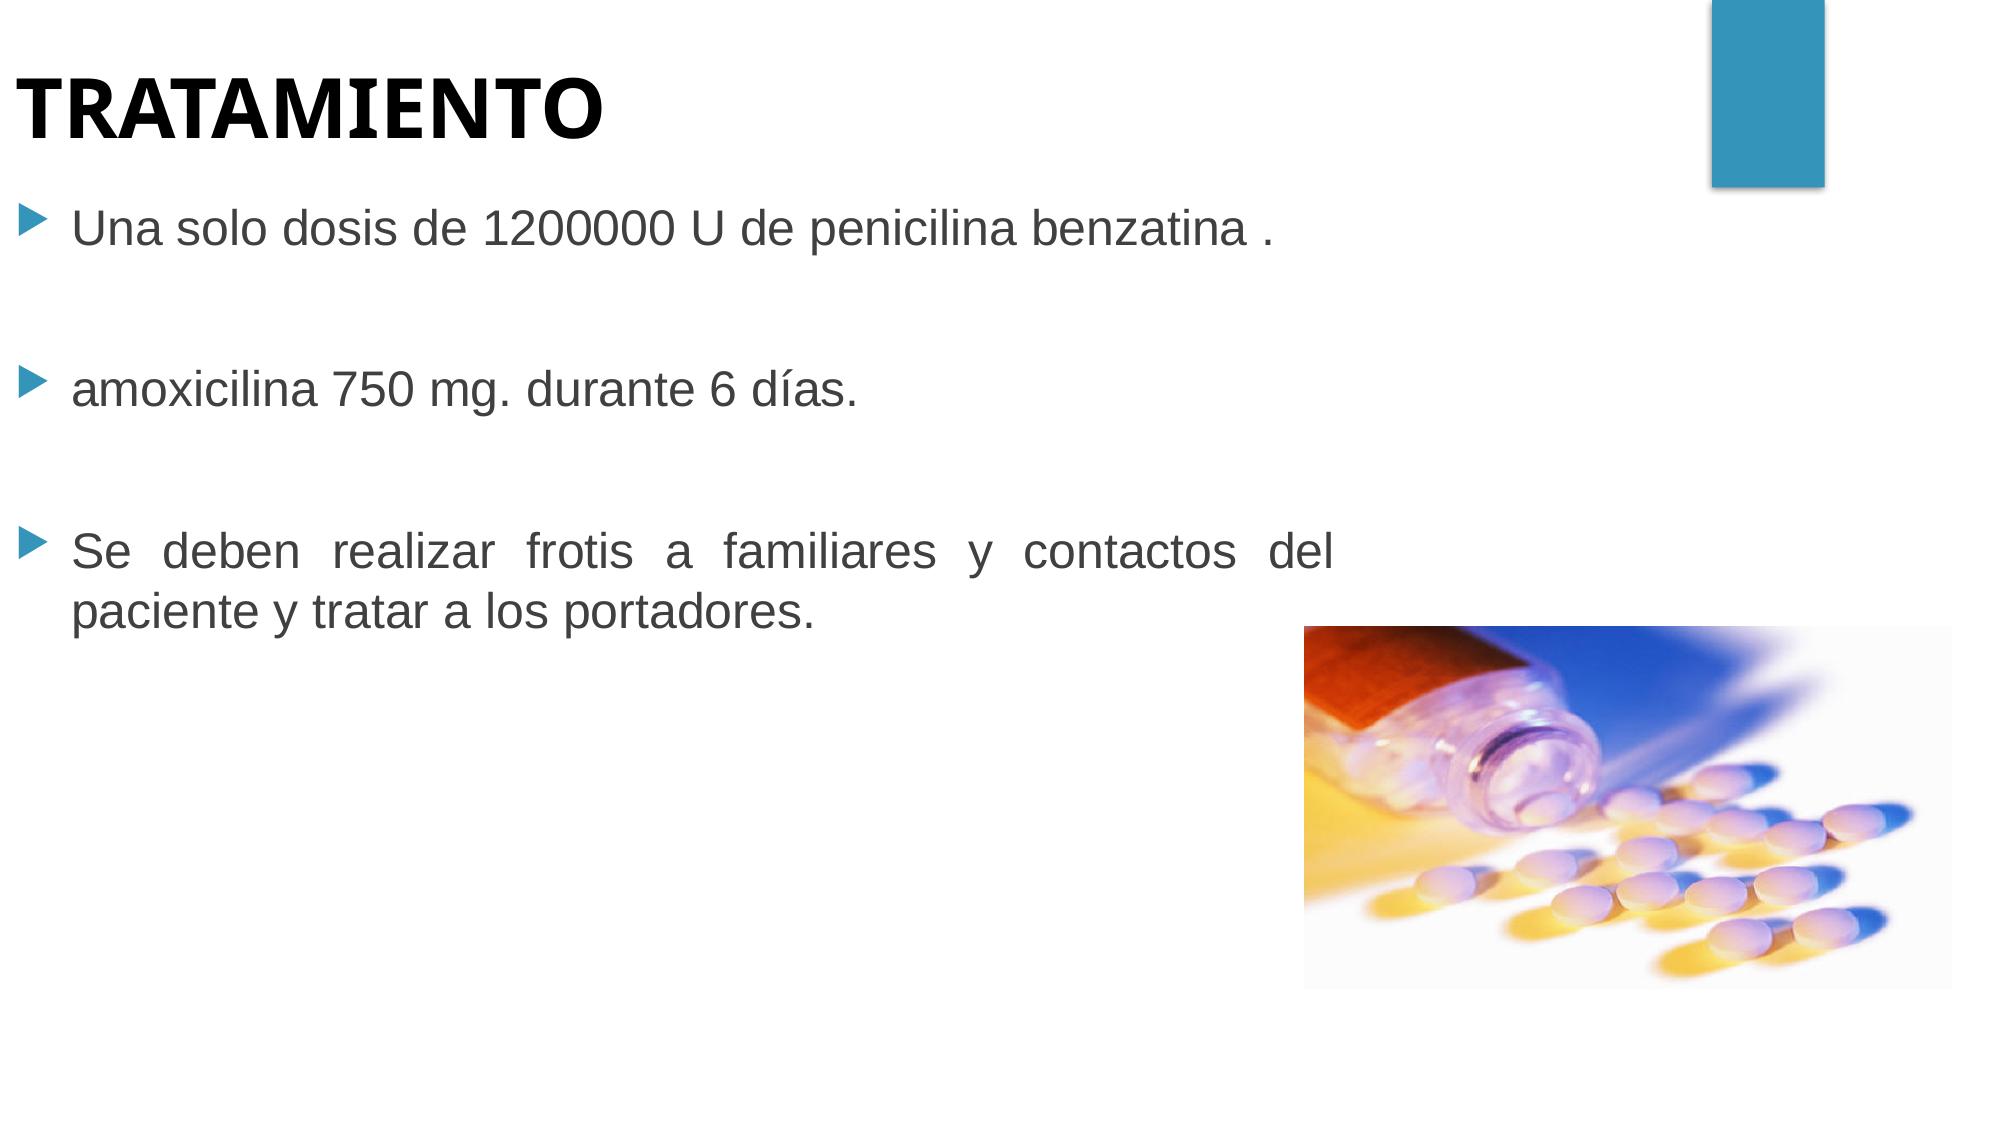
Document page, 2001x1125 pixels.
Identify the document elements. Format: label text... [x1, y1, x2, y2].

picture [1303, 626, 1952, 989]
title TRATAMIENTO [0, 11, 1350, 187]
list Una solo dosis de 1200000 U de penicilina benzatina . amoxicilina 750 mg. durante 6 días. Se deben realizar frotis a familiares y contactos del paciente y tratar a los portadores. [0, 187, 1350, 930]
